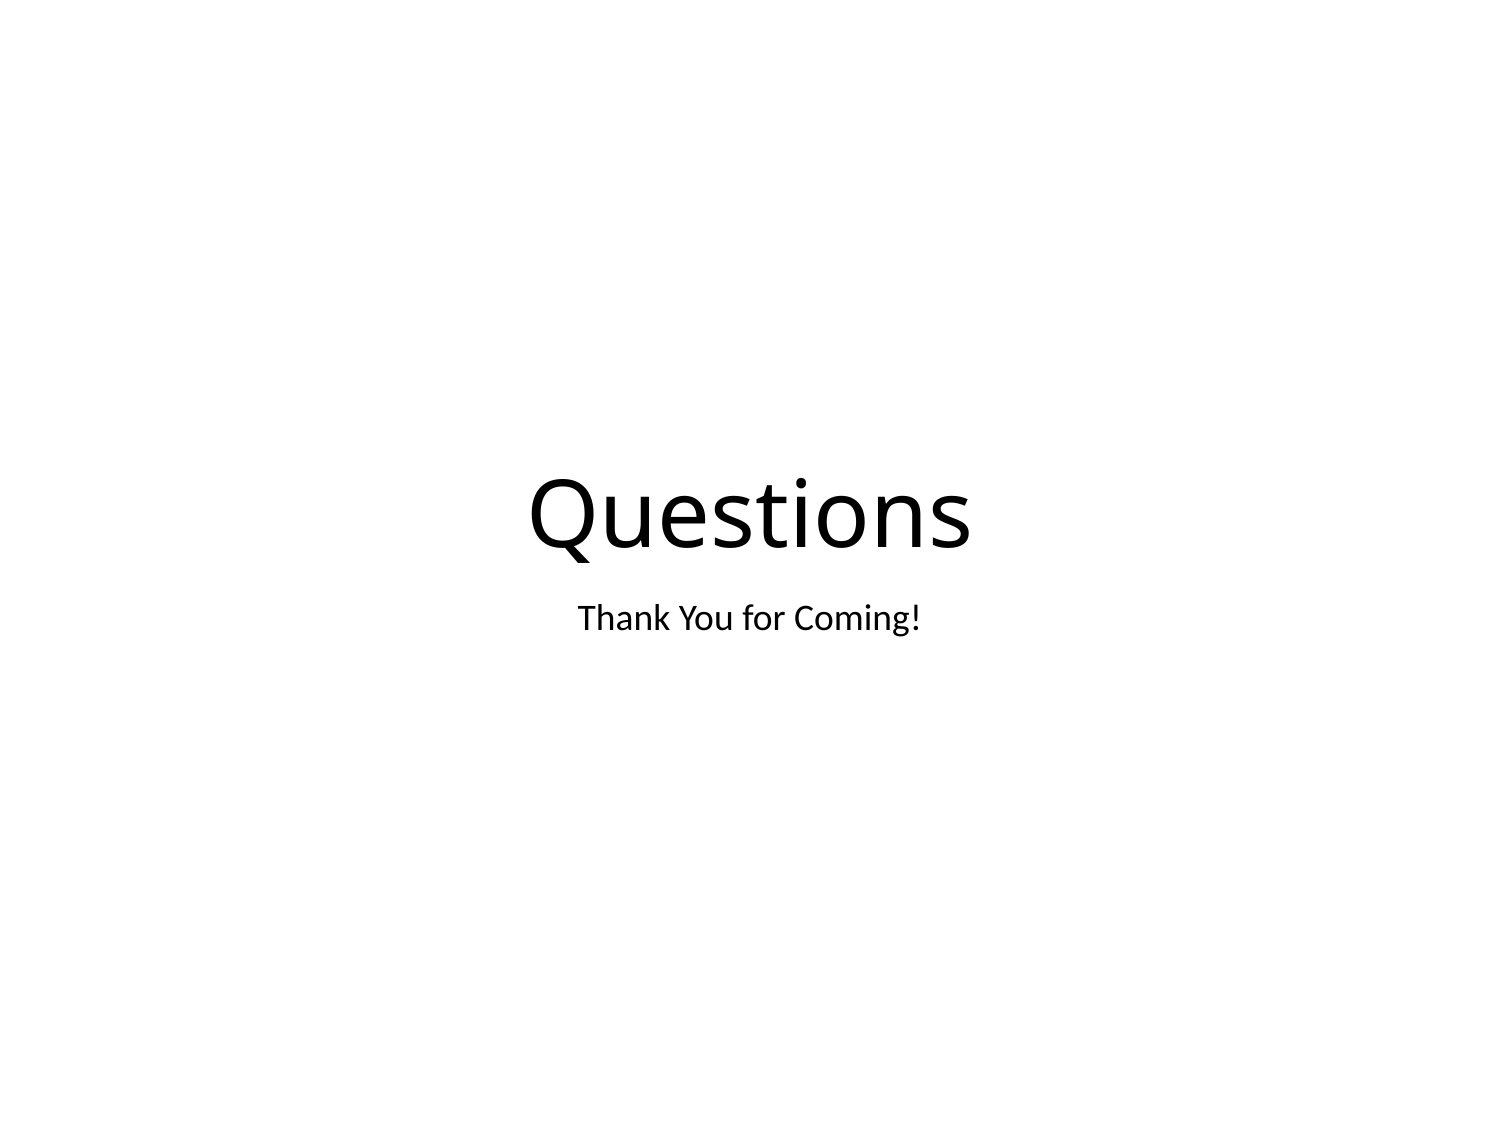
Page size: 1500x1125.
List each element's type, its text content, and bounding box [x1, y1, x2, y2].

title Questions [187, 184, 1313, 576]
subtitle Thank You for Coming! [187, 590, 1313, 863]
